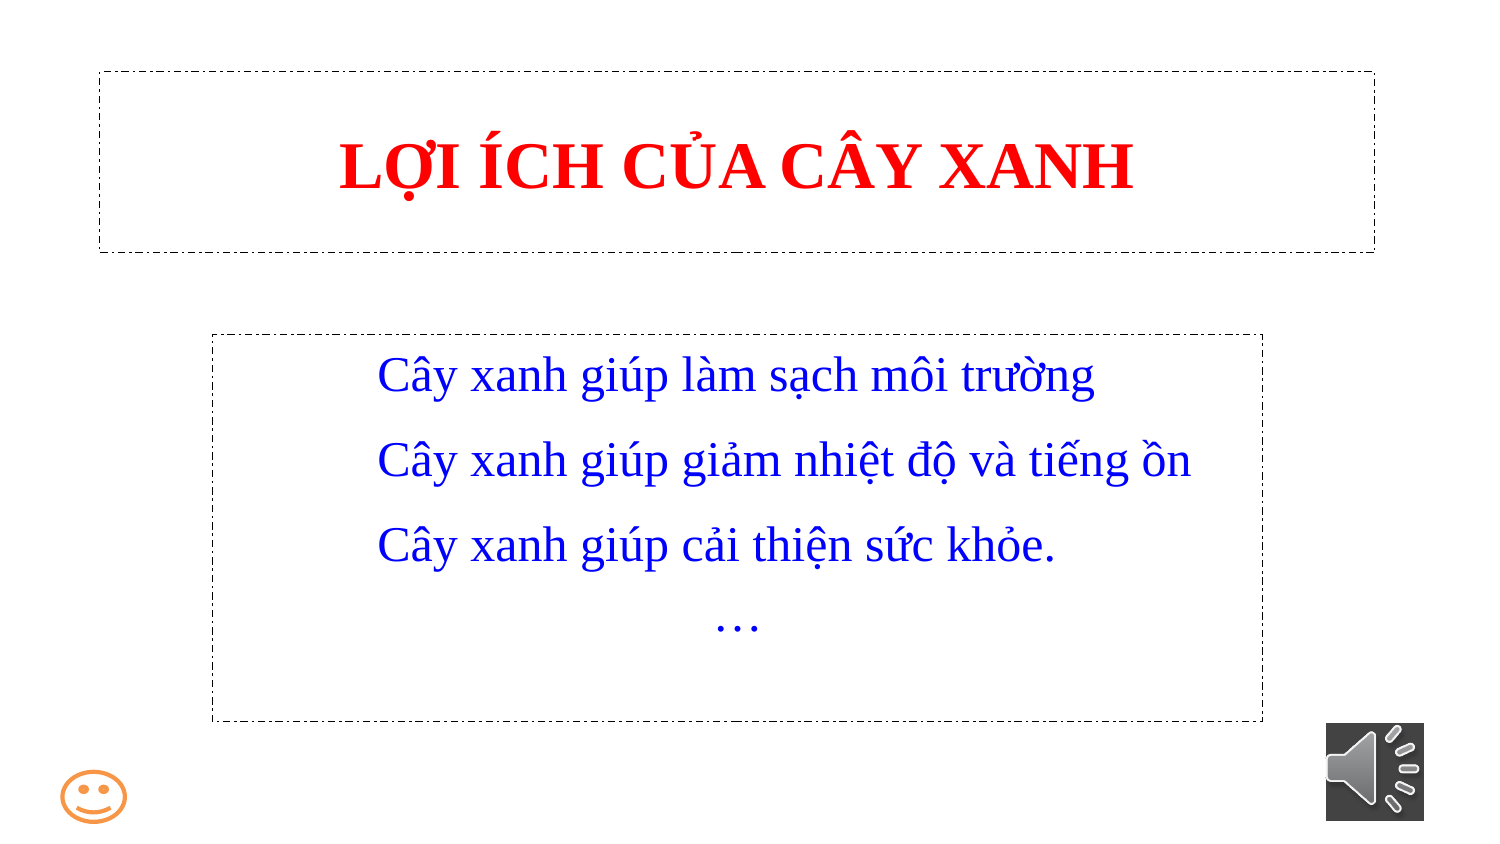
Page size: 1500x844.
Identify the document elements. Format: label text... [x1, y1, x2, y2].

title LỢI ÍCH CỦA CÂY XANH [99, 71, 1375, 253]
text_box [60, 769, 127, 824]
subtitle Cây xanh giúp làm sạch môi trường Cây xanh giúp giảm nhiệt độ và tiếng ồn Cây xanh giúp cải thiện sức khỏe. … [212, 334, 1263, 722]
picture [1324, 721, 1426, 823]
